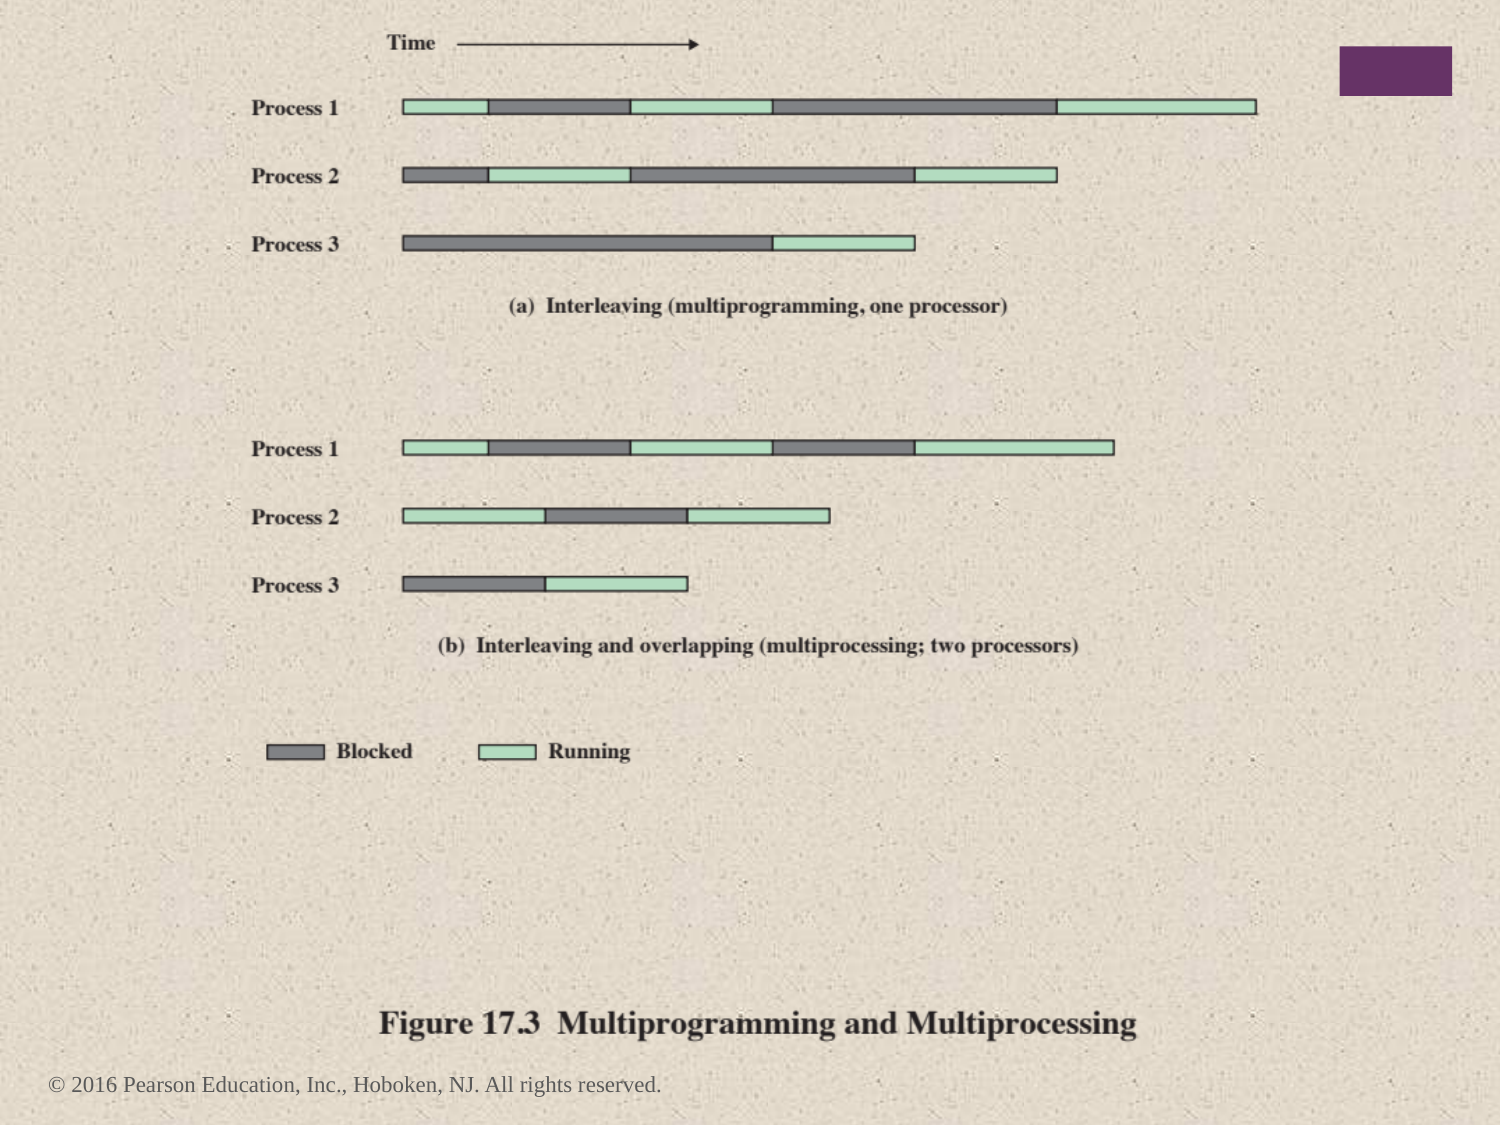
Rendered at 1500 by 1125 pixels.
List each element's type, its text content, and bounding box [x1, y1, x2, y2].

footer © 2016 Pearson Education, Inc., Hoboken, NJ. All rights reserved. [33, 1053, 1038, 1114]
picture [182, 0, 1318, 1080]
picture [0, 0, 1500, 1125]
